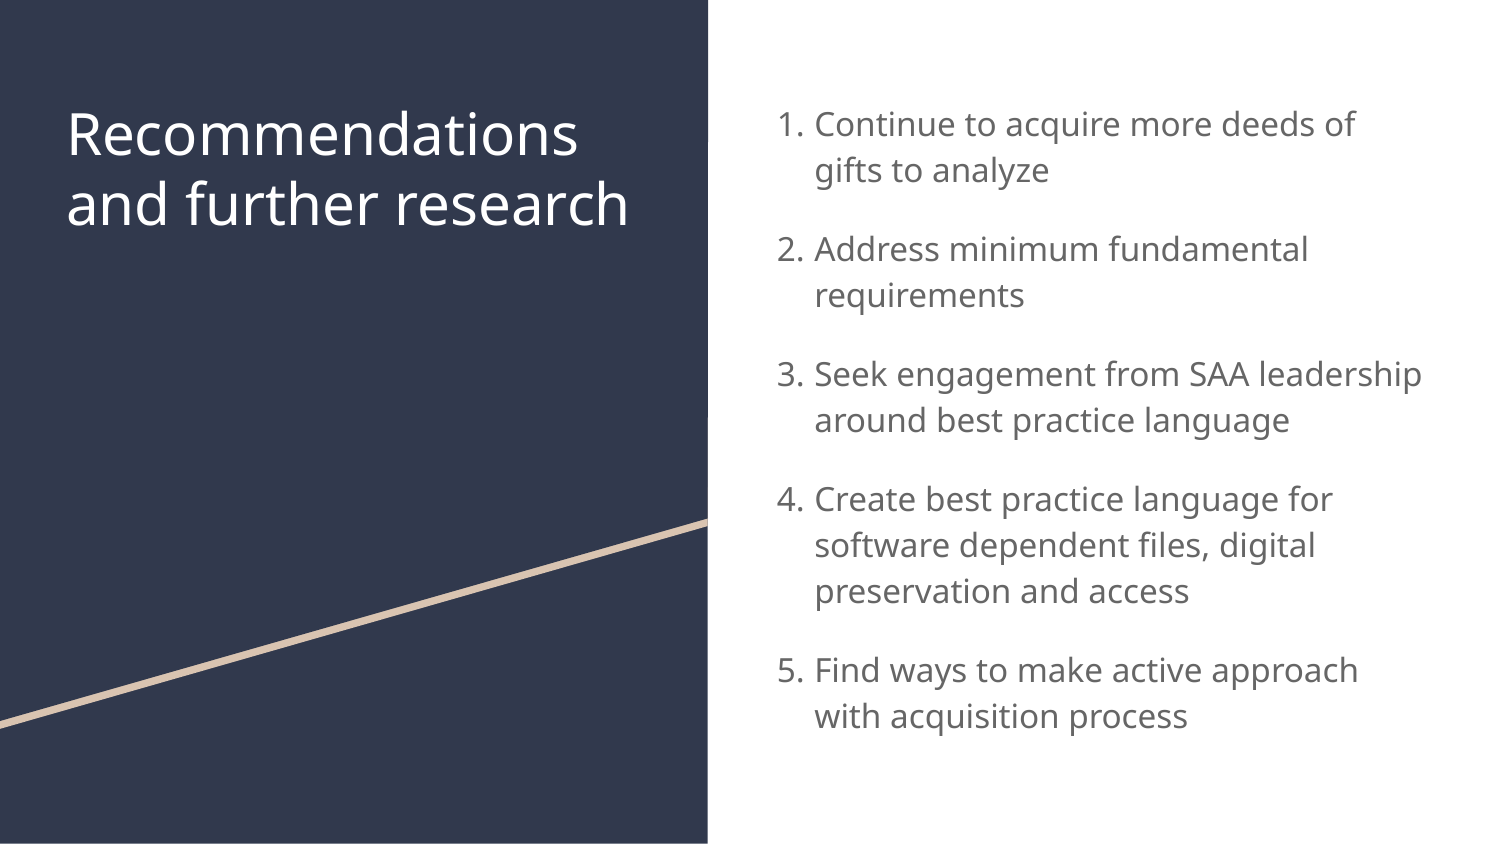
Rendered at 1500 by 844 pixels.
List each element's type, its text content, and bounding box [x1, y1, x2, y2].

list Continue to acquire more deeds of gifts to analyze Address minimum fundamental requirements Seek engagement from SAA leadership around best practice language Create best practice language for software dependent files, digital preservation and access Find ways to make active approach with acquisition process [761, 82, 1446, 786]
title Recommendations and further research [51, 82, 660, 494]
